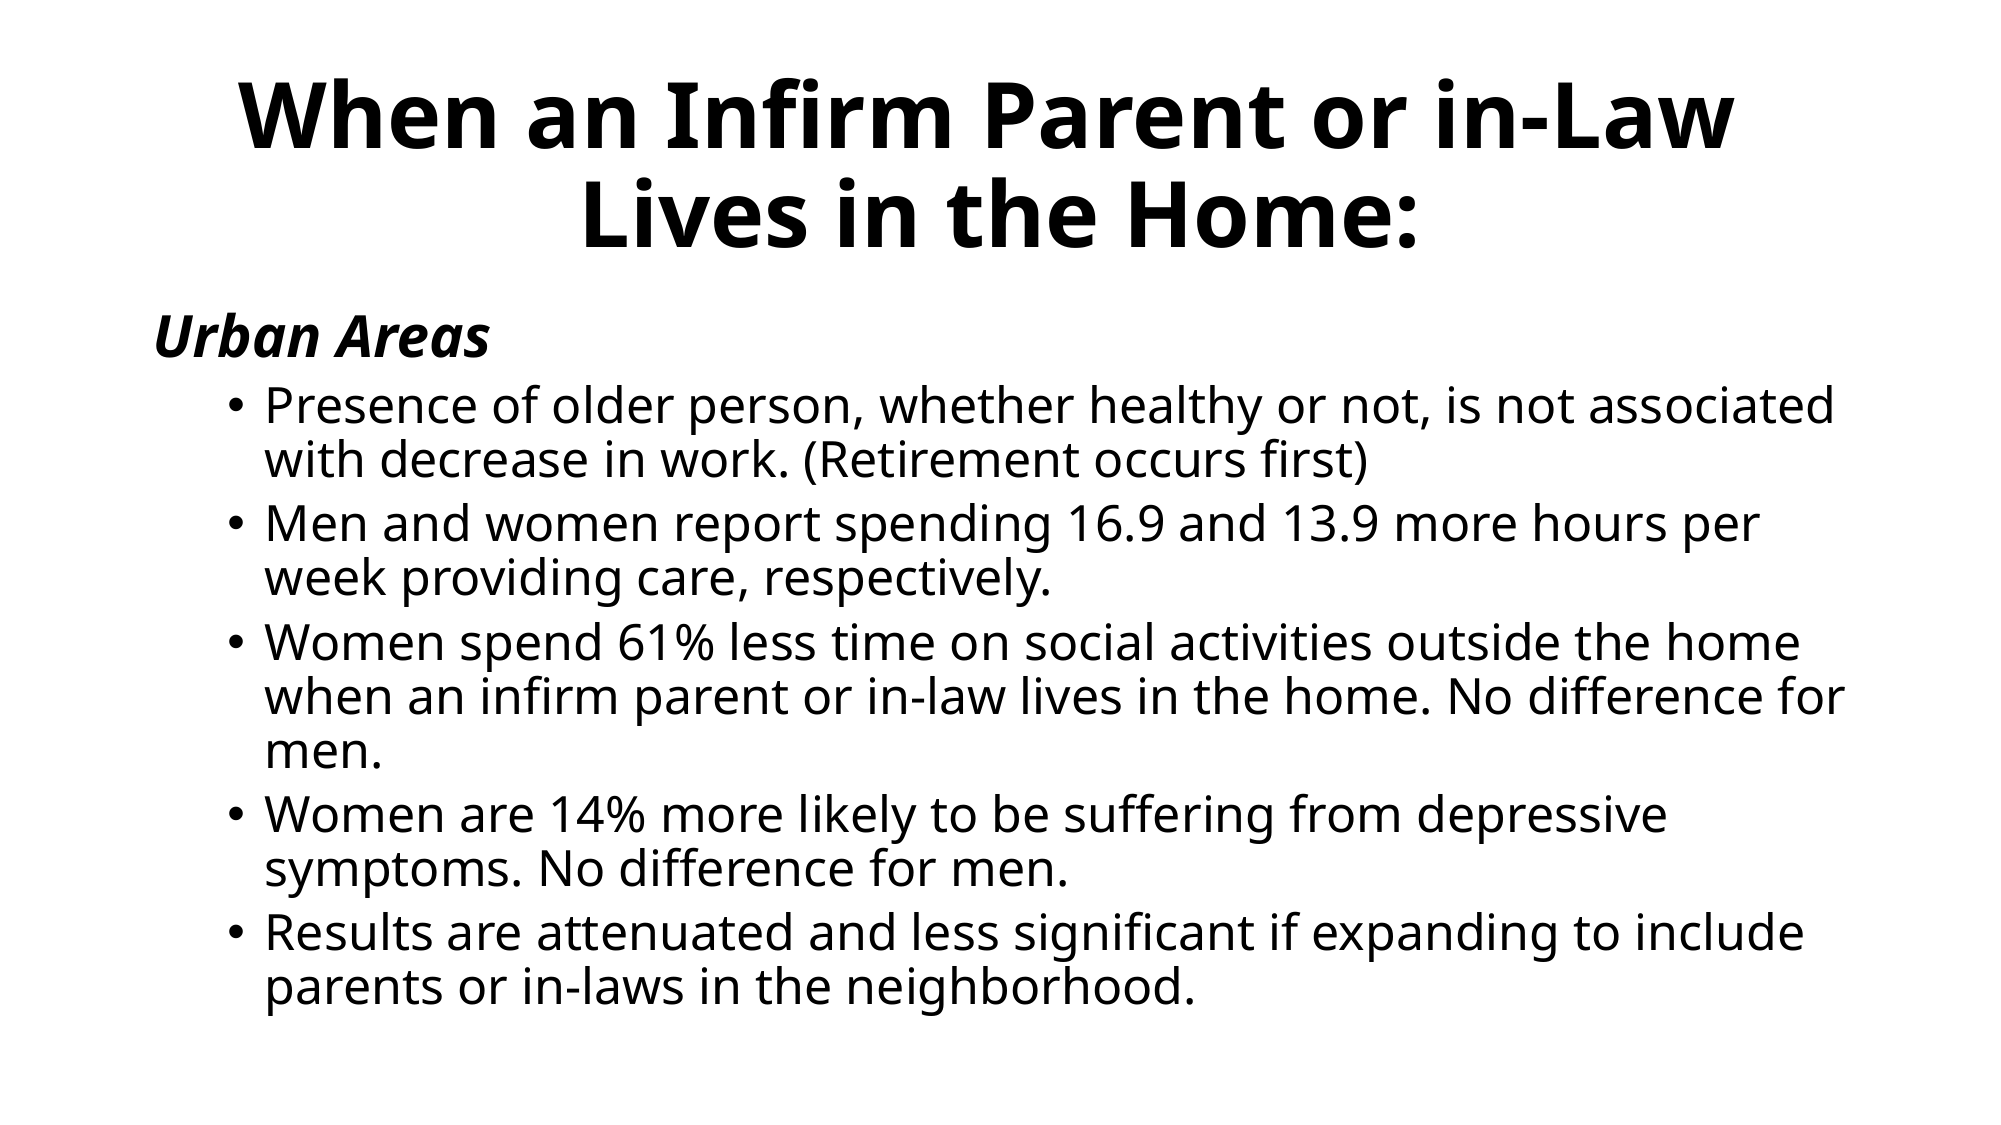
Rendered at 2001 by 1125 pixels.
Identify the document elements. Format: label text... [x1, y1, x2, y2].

title When an Infirm Parent or in-Law Lives in the Home: [137, 59, 1863, 278]
list Urban Areas Presence of older person, whether healthy or not, is not associated with decrease in work. (Retirement occurs first) Men and women report spending 16.9 and 13.9 more hours per week providing care, respectively. Women spend 61% less time on social activities outside the home when an infirm parent or in-law lives in the home. No difference for men. Women are 14% more likely to be suffering from depressive symptoms. No difference for men. Results are attenuated and less significant if expanding to include parents or in-laws in the neighborhood. [137, 299, 1863, 1014]
